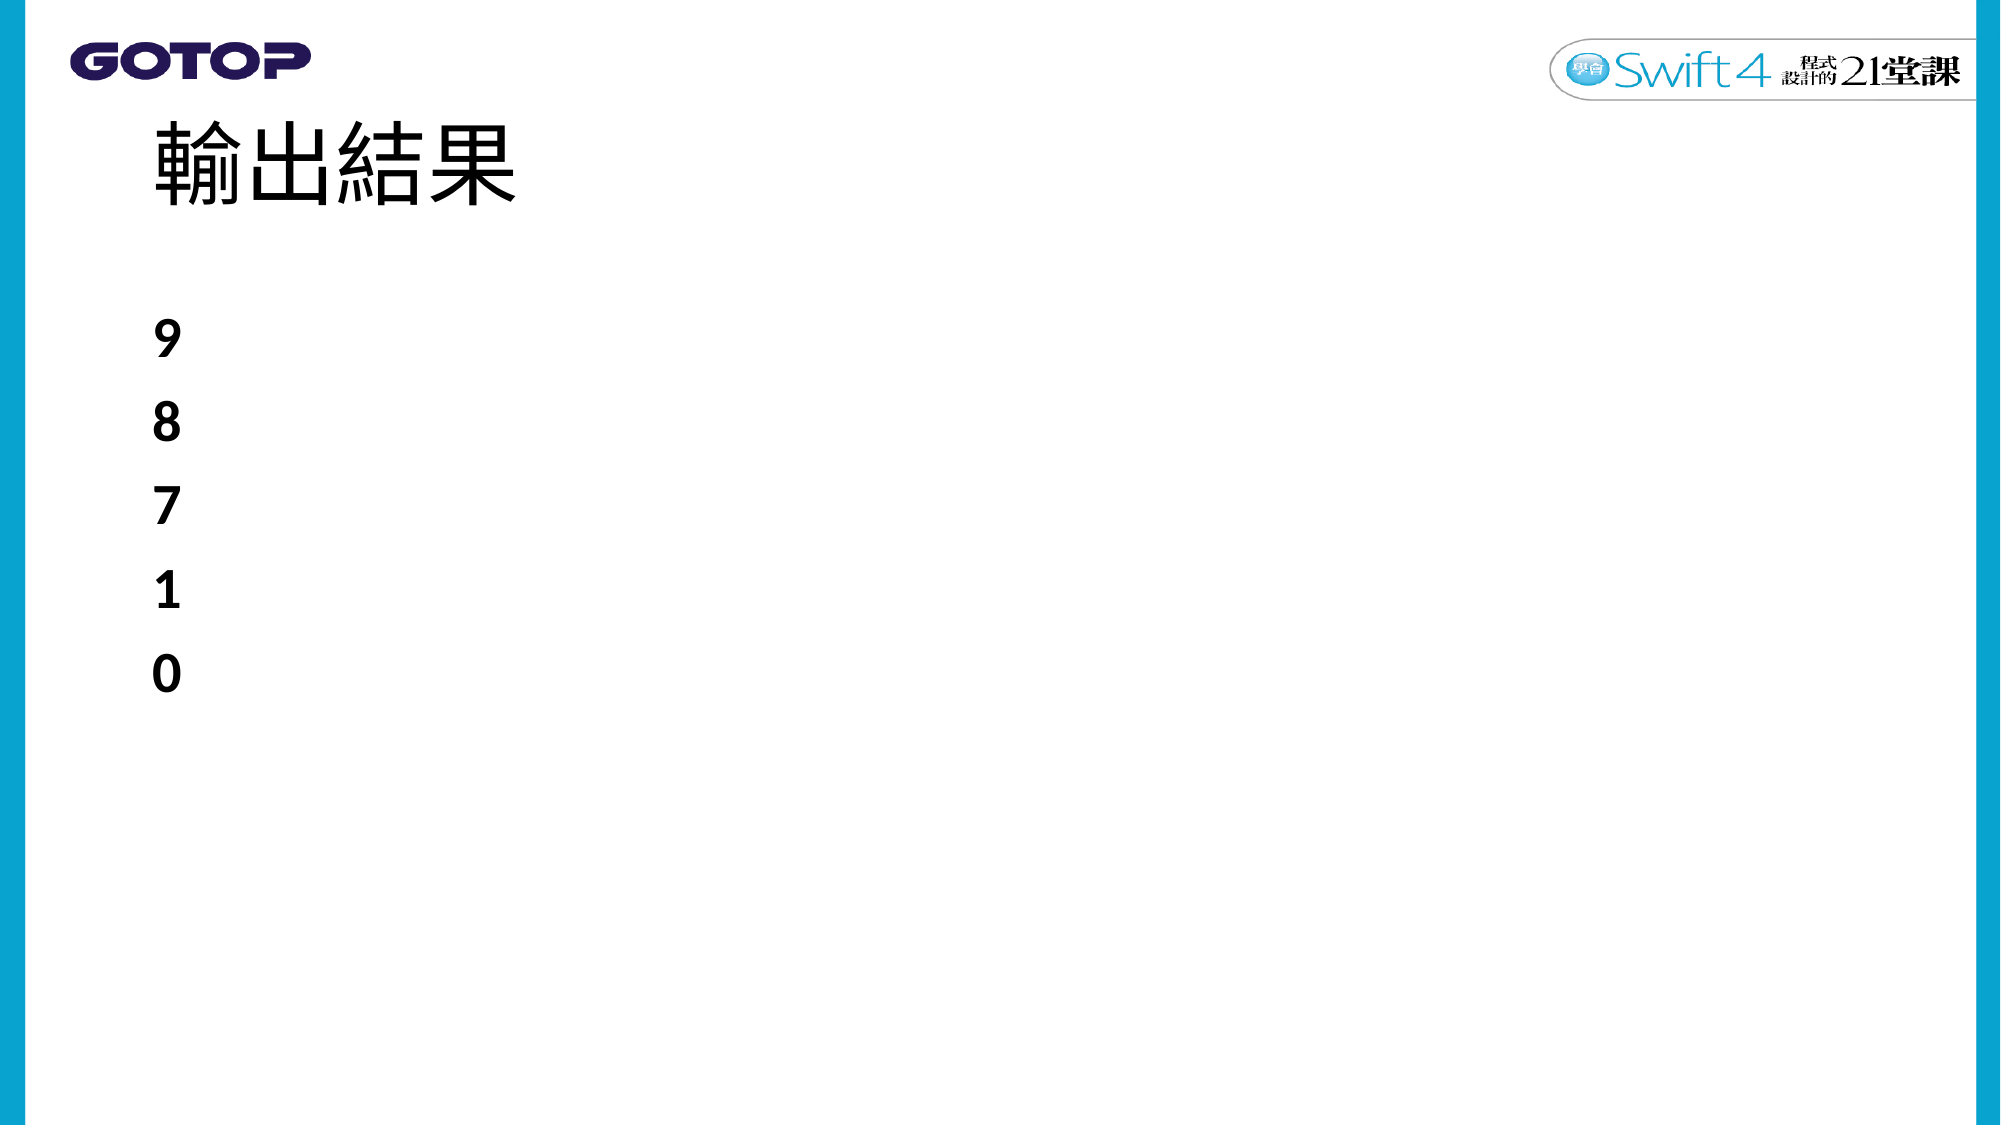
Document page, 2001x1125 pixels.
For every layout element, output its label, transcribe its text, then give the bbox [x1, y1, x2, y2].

title 輸出結果 [137, 59, 1863, 278]
list 9 8 7 1 0 [137, 299, 1863, 1014]
picture [26, 0, 1976, 1125]
